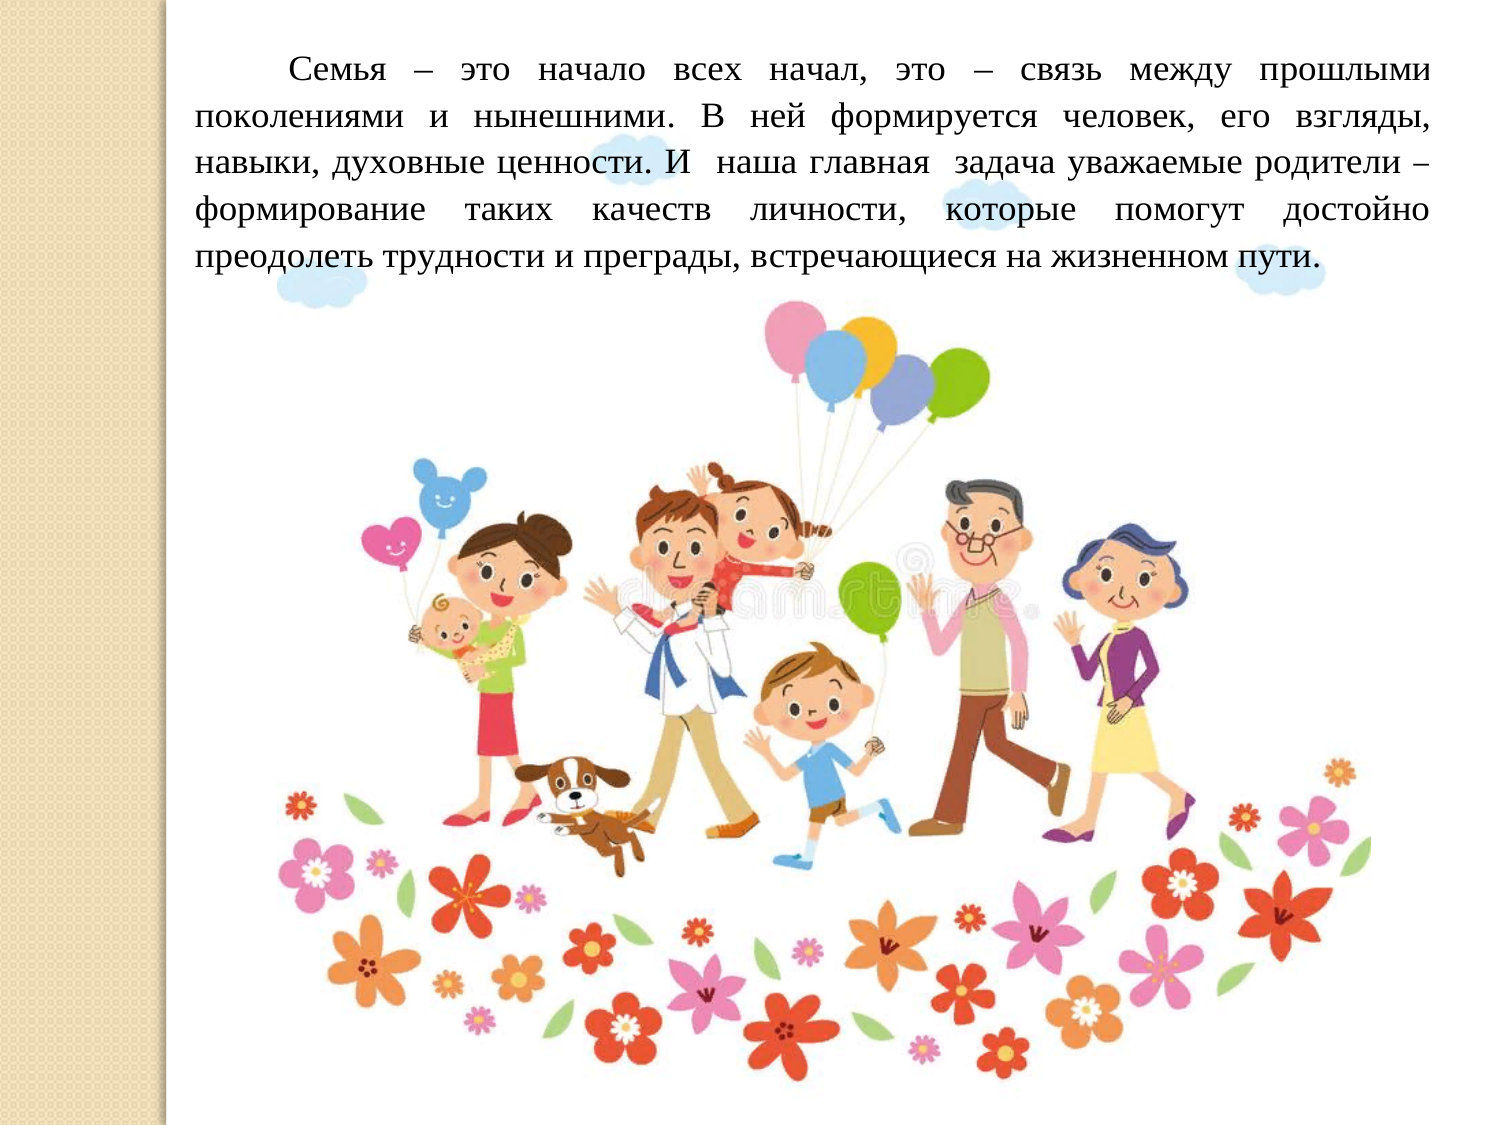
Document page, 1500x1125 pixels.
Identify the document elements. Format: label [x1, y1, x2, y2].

picture [194, 47, 1430, 1098]
